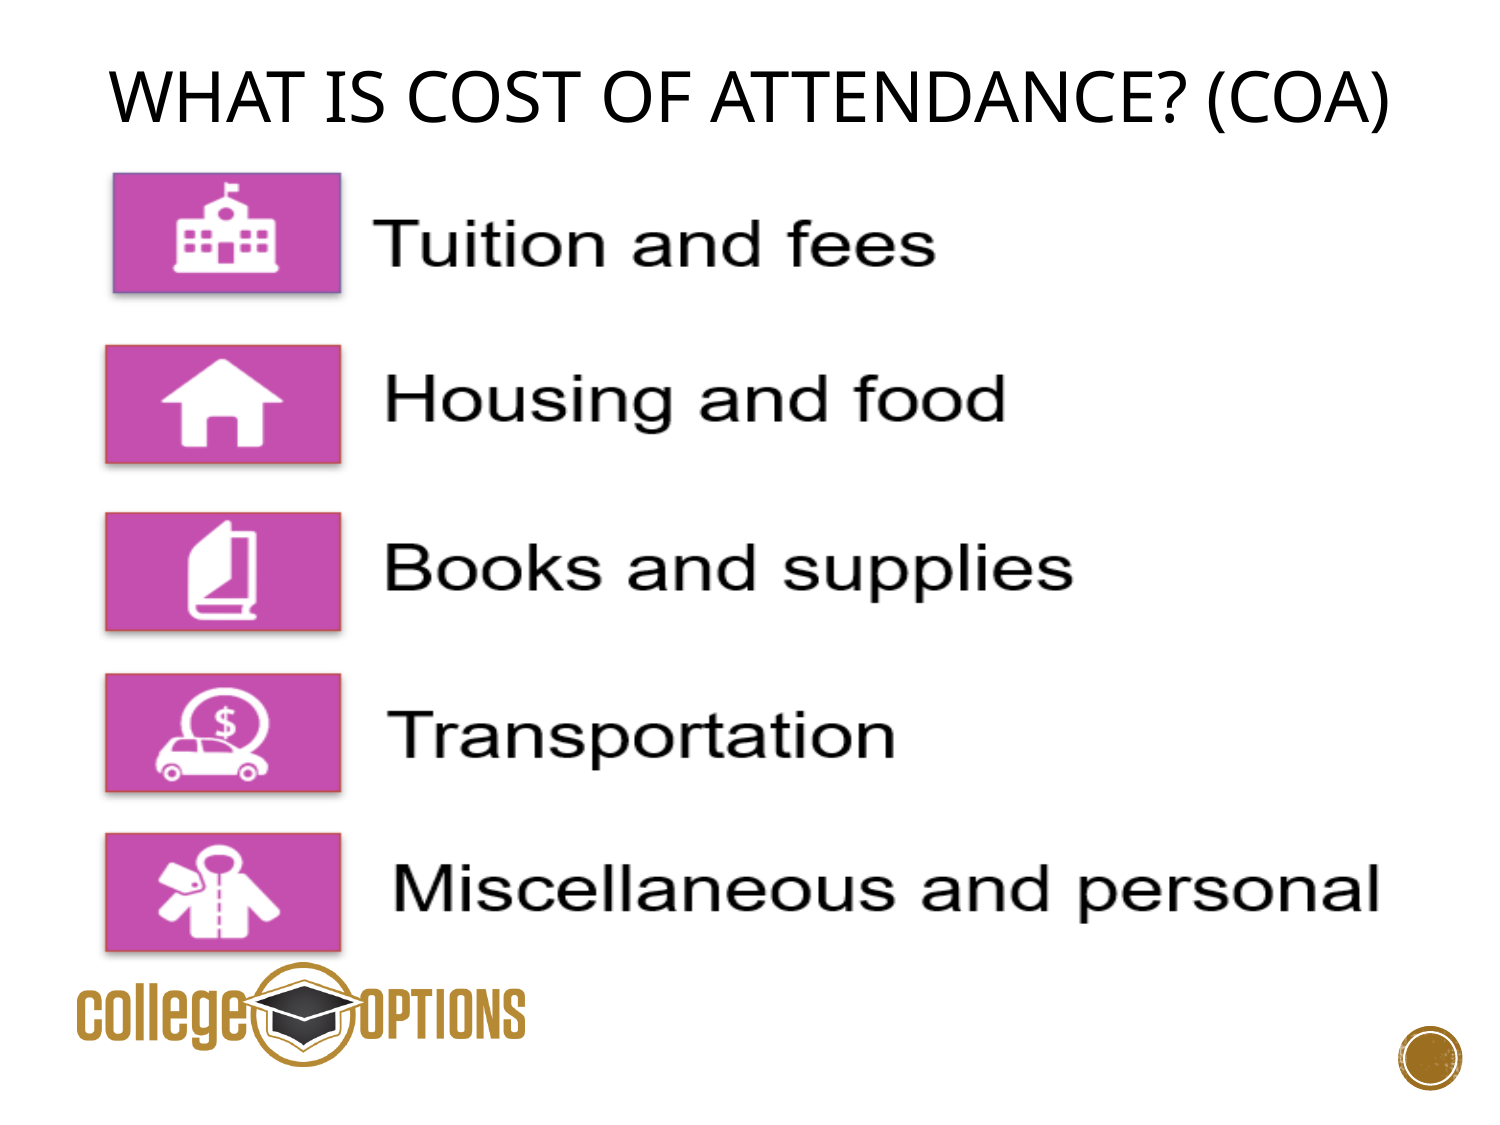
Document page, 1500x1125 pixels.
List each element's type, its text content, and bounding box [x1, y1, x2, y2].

picture [77, 964, 525, 1067]
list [79, 163, 1422, 970]
title what is cost of attendance? (coa) [75, 50, 1425, 150]
